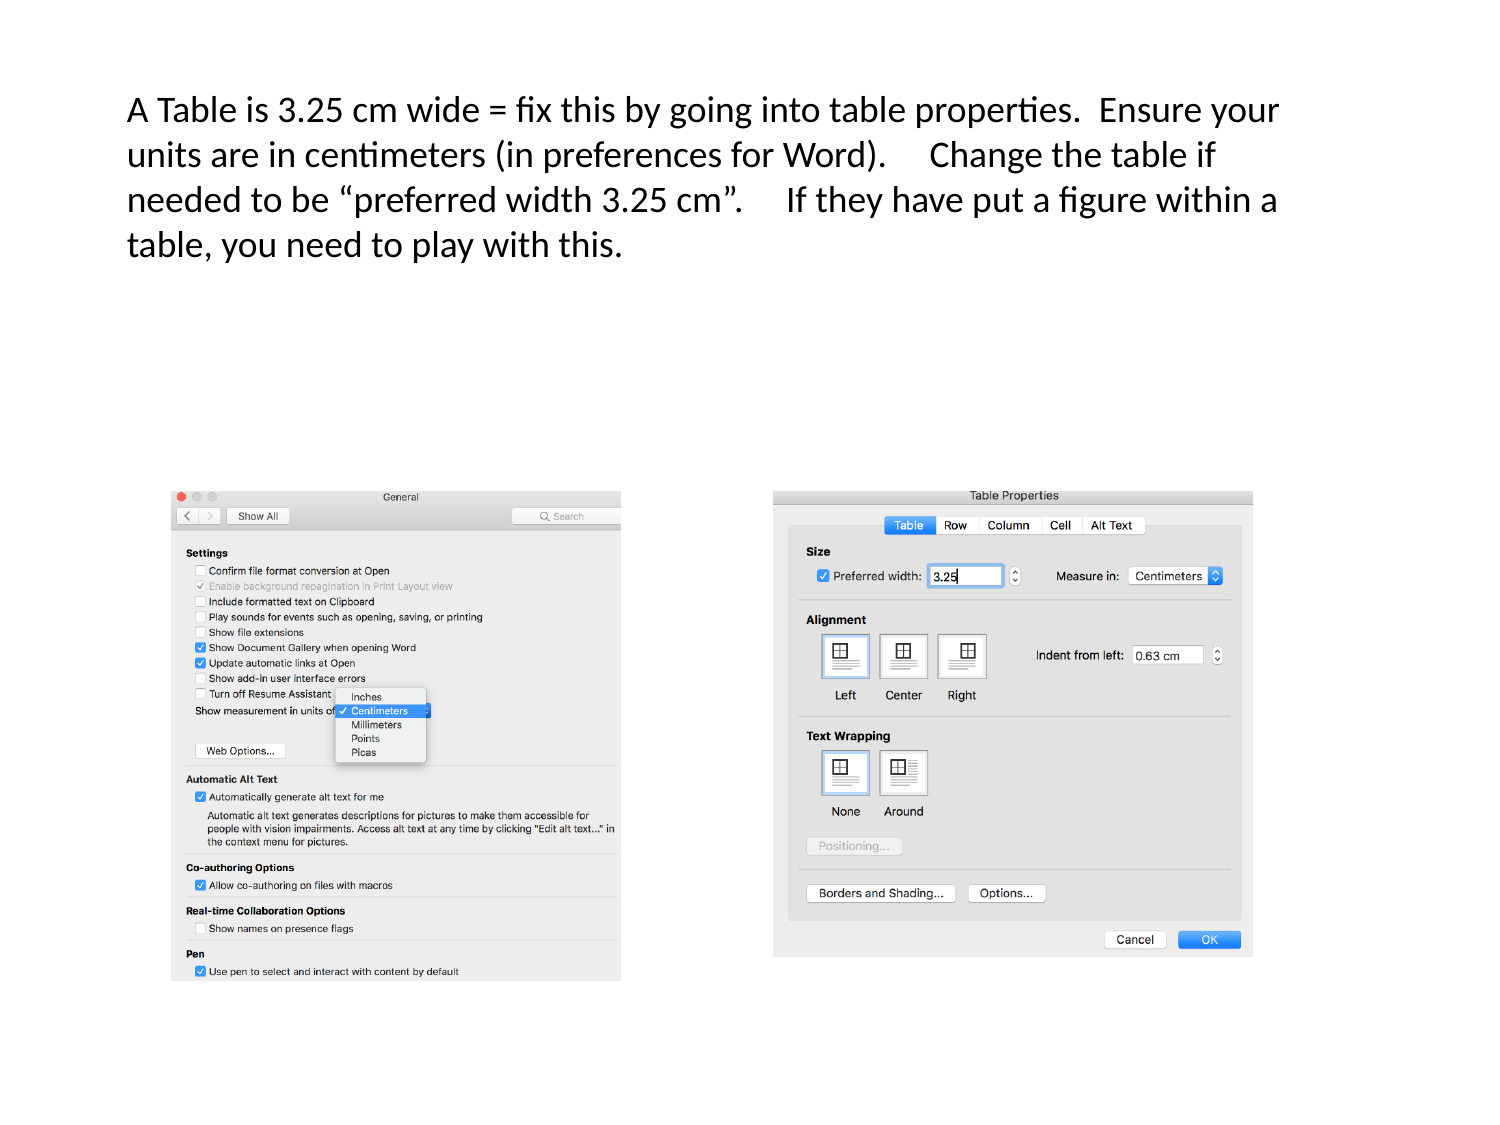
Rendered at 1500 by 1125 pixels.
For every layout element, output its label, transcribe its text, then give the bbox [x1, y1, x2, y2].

picture [170, 491, 621, 981]
picture [773, 491, 1253, 957]
text_box A Table is 3.25 cm wide = fix this by going into table properties. Ensure your units are in centimeters (in preferences for Word). Change the table if needed to be “preferred width 3.25 cm”. If they have put a figure within a table, you need to play with this. [112, 78, 1353, 363]
